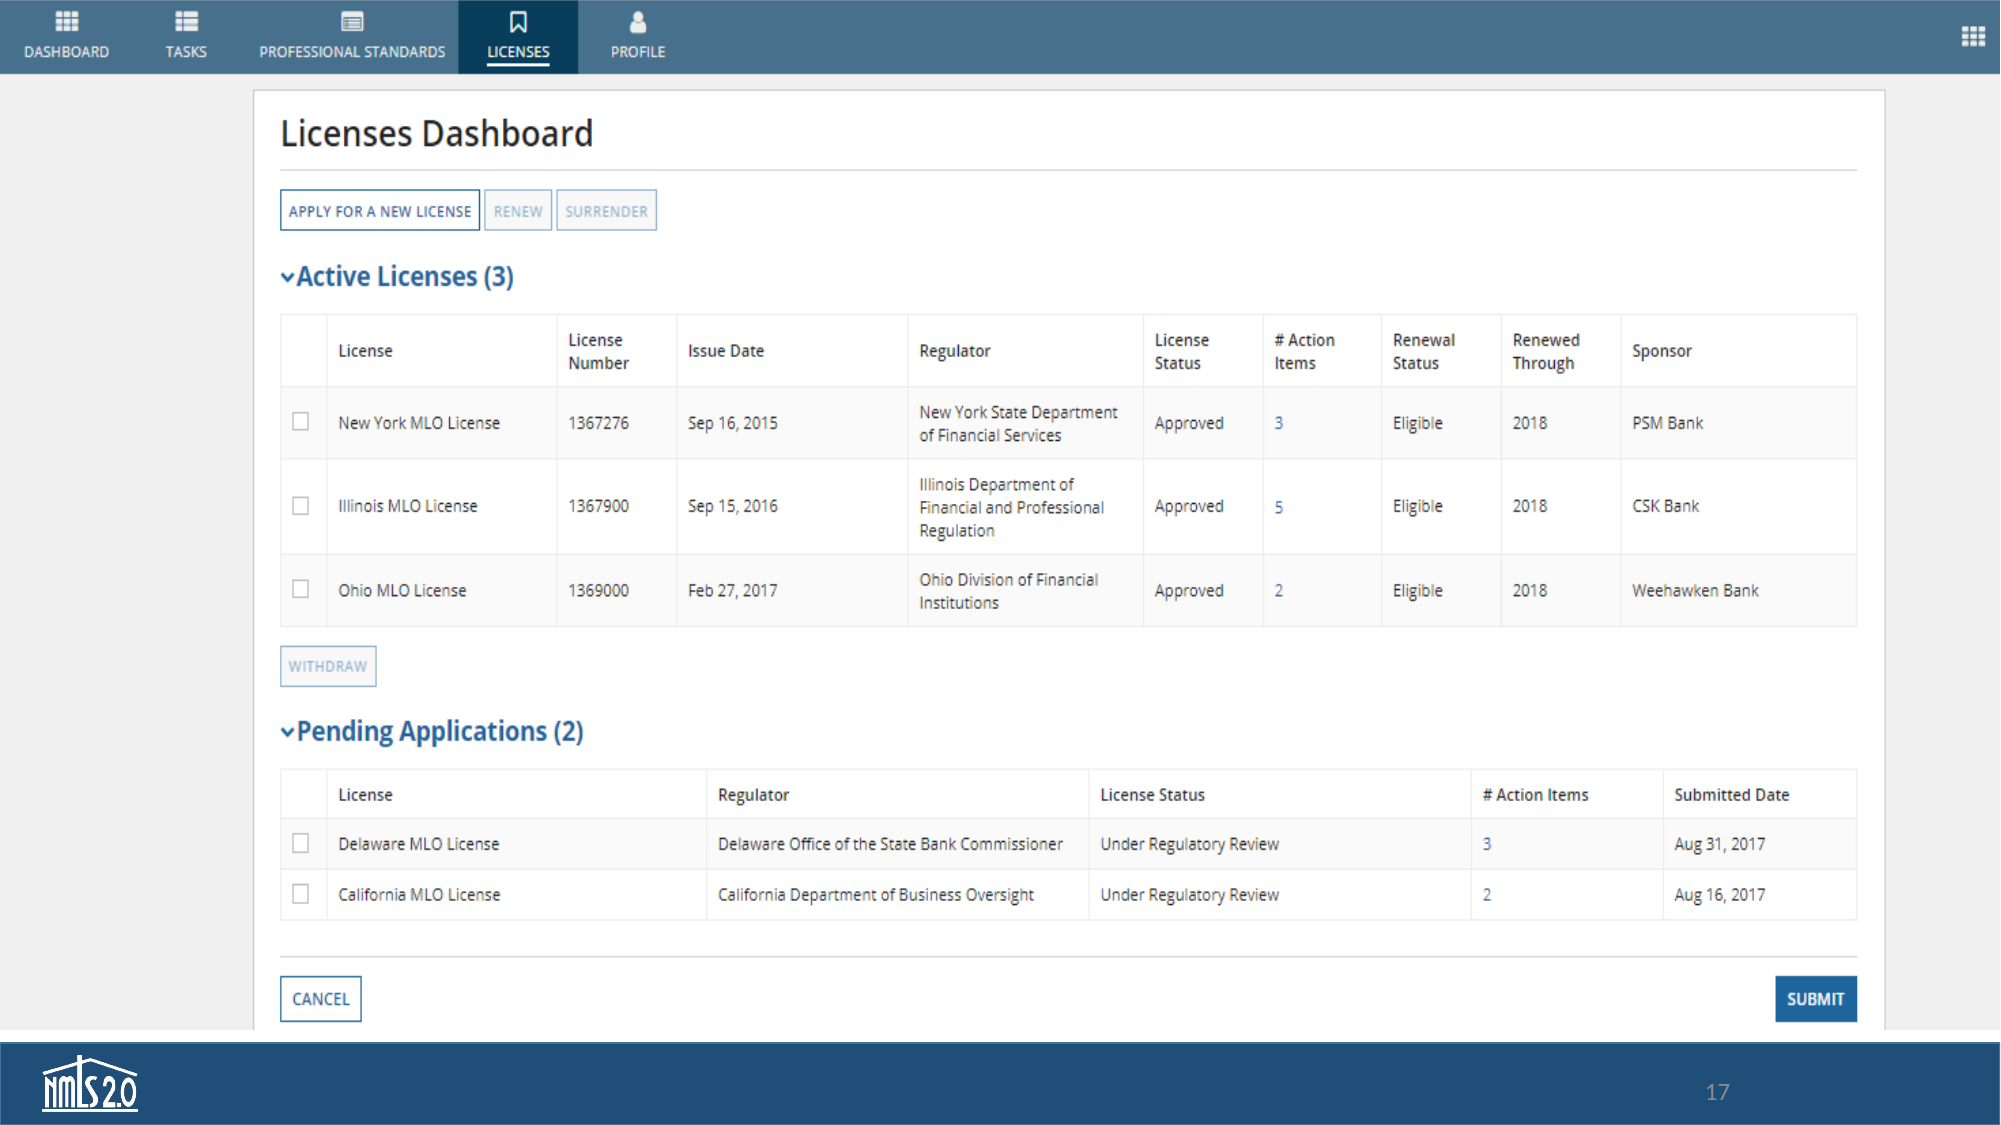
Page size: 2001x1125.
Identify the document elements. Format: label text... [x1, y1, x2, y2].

slide_number 17 [1582, 1060, 1746, 1121]
picture [42, 1055, 138, 1112]
picture [0, 0, 2000, 1030]
